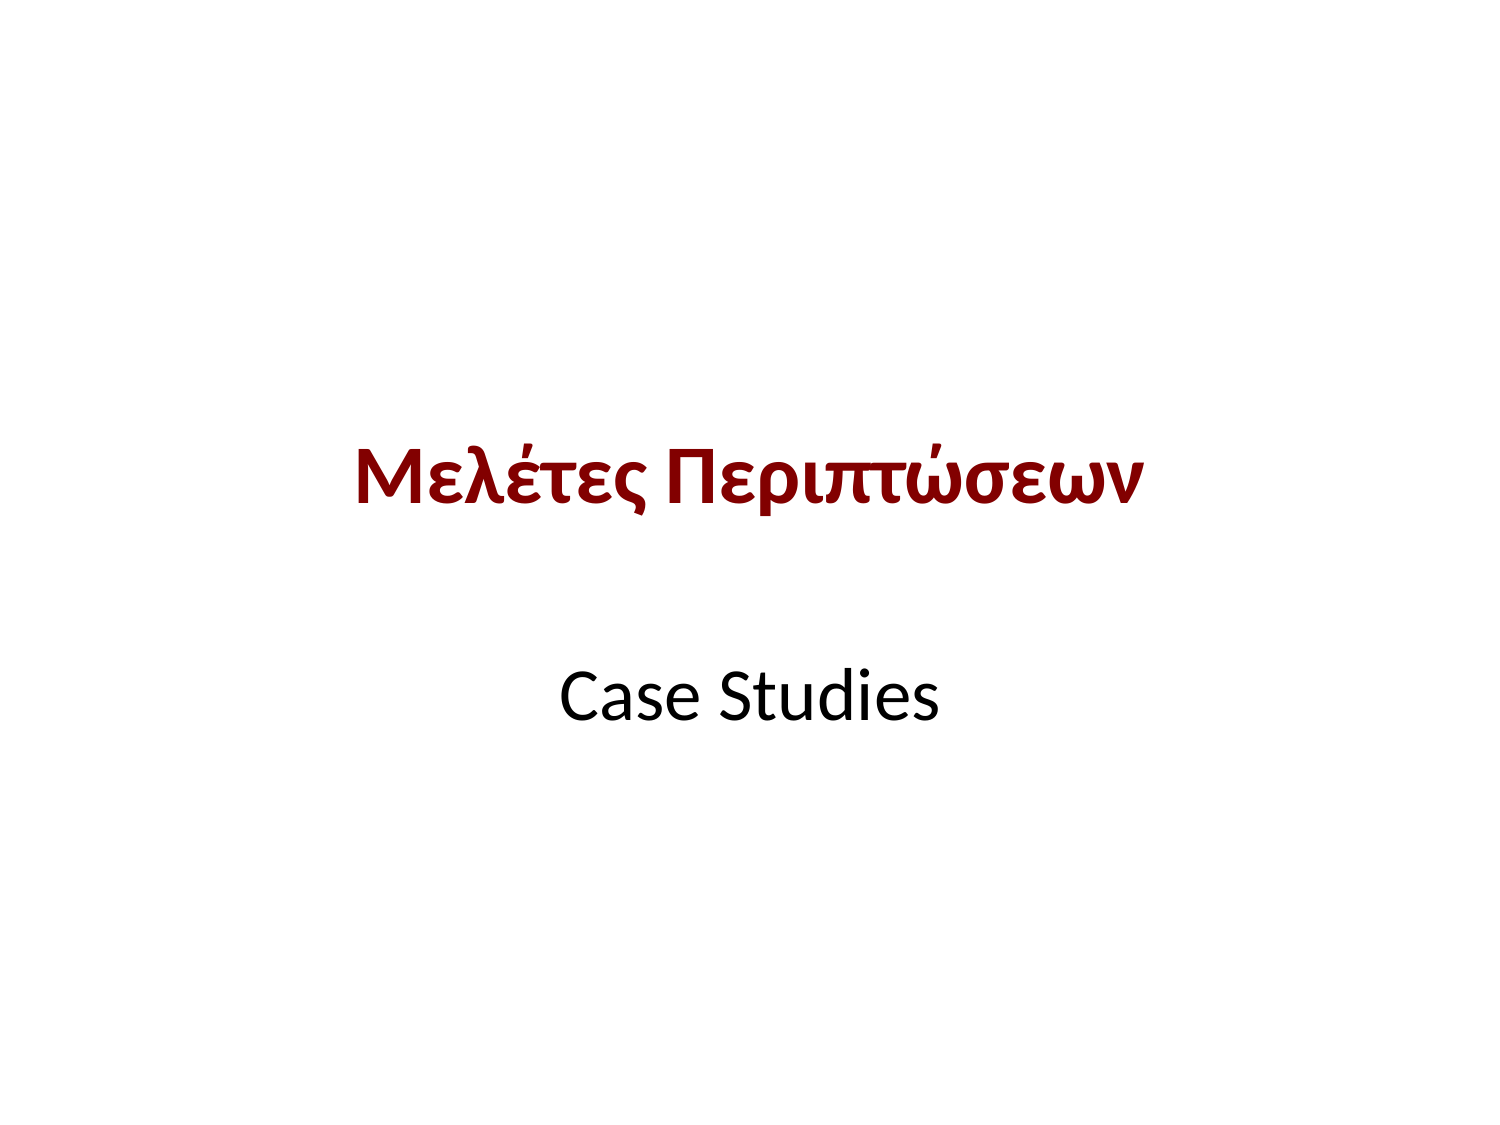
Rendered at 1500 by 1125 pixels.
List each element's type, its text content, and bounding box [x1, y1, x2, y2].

title Μελέτες Περιπτώσεων [112, 349, 1388, 591]
subtitle Case Studies [225, 637, 1275, 925]
